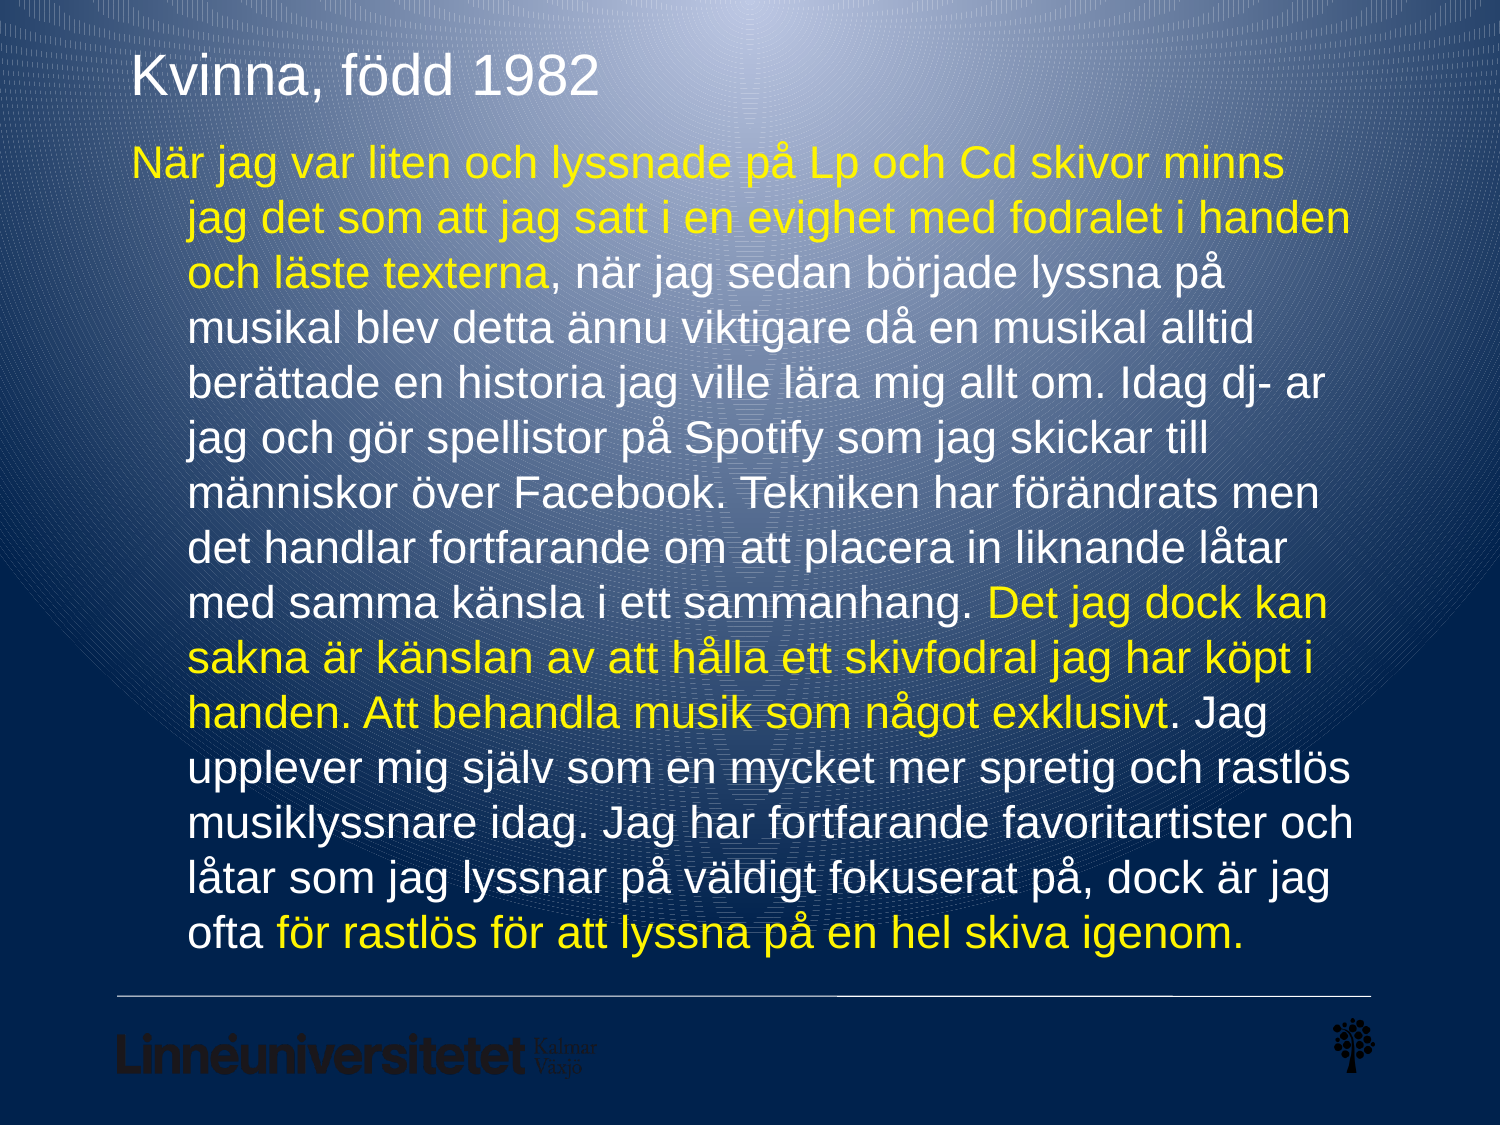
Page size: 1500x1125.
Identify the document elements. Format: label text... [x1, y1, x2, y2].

title Kvinna, född 1982 [115, 42, 1370, 125]
picture [117, 1033, 597, 1079]
list När jag var liten och lyssnade på Lp och Cd skivor minns jag det som att jag satt i en evighet med fodralet i handen och läste texterna, när jag sedan började lyssna på musikal blev detta ännu viktigare då en musikal alltid berättade en historia jag ville lära mig allt om. Idag dj- ar jag och gör spellistor på Spotify som jag skickar till människor över Facebook. Tekniken har förändrats men det handlar fortfarande om att placera in liknande låtar med samma känsla i ett sammanhang. Det jag dock kan sakna är känslan av att hålla ett skivfodral jag har köpt i handen. Att behandla musik som något exklusivt. Jag upplever mig själv som en mycket mer spretig och rastlös musiklyssnare idag. Jag har fortfarande favoritartister och låtar som jag lyssnar på väldigt fokuserat på, dock är jag ofta för rastlös för att lyssna på en hel skiva igenom. [115, 125, 1373, 986]
picture [1333, 1018, 1375, 1073]
